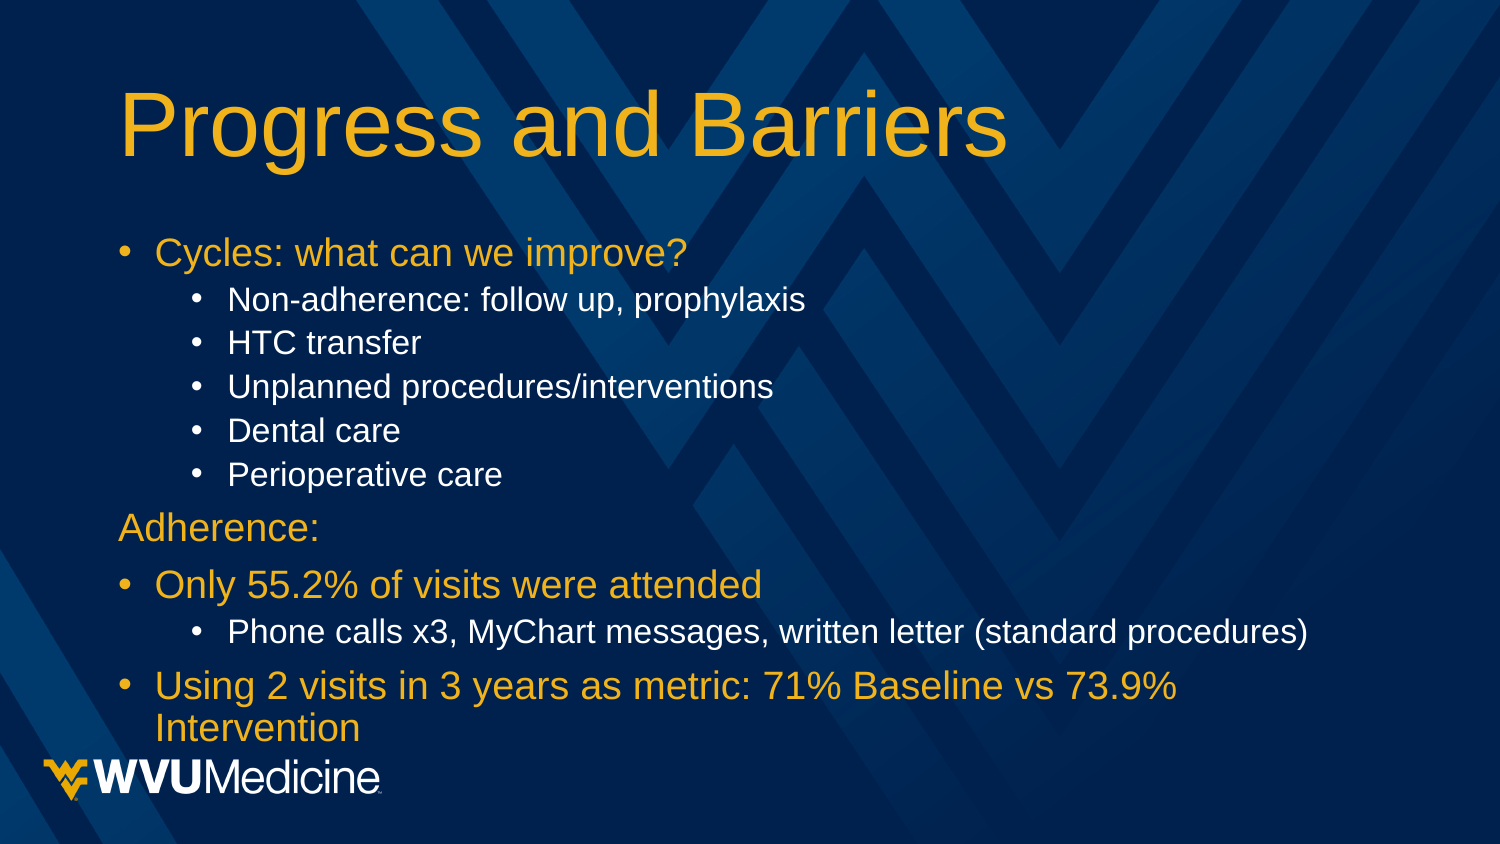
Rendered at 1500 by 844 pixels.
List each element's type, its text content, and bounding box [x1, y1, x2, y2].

title Progress and Barriers [103, 45, 1397, 208]
list Cycles: what can we improve? Non-adherence: follow up, prophylaxis HTC transfer Unplanned procedures/interventions Dental care Perioperative care Adherence: Only 55.2% of visits were attended Phone calls x3, MyChart messages, written letter (standard procedures) Using 2 visits in 3 years as metric: 71% Baseline vs 73.9% Intervention [103, 224, 1397, 760]
picture [0, 0, 1500, 844]
